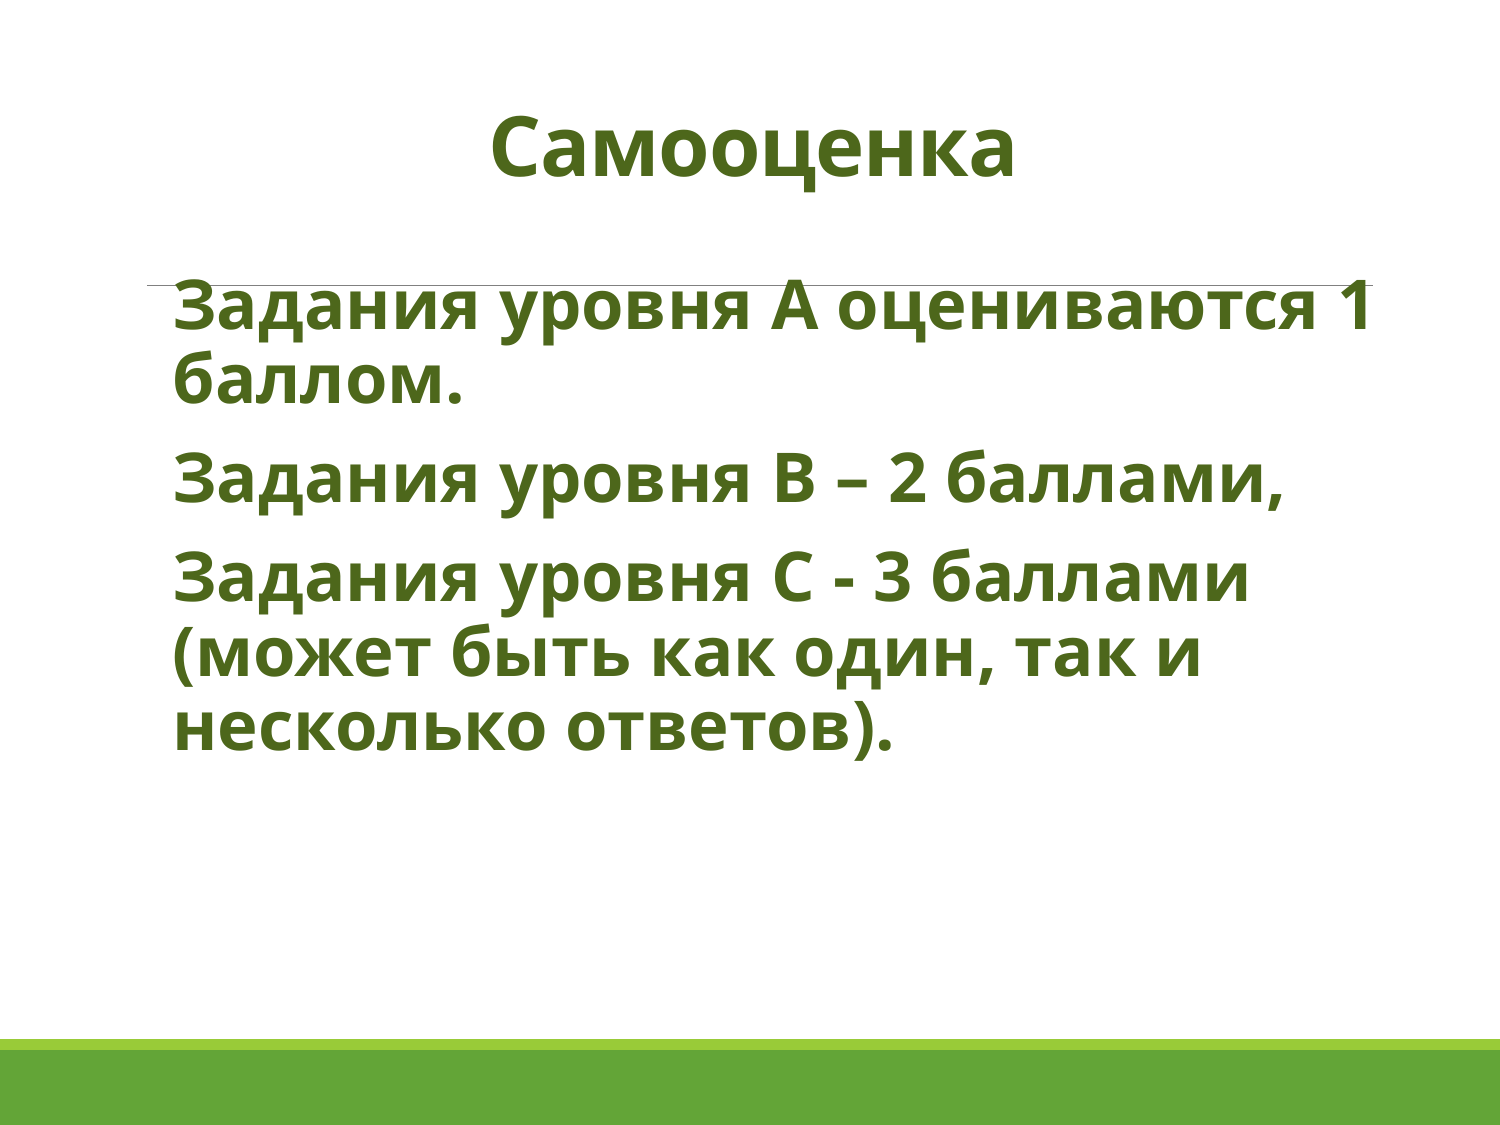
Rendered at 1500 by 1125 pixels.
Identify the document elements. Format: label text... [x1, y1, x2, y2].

title Самооценка [135, 47, 1373, 201]
list Задания уровня А оцениваются 1 баллом. Задания уровня В – 2 баллами, Задания уровня С - 3 баллами (может быть как один, так и несколько ответов). [135, 262, 1425, 1005]
